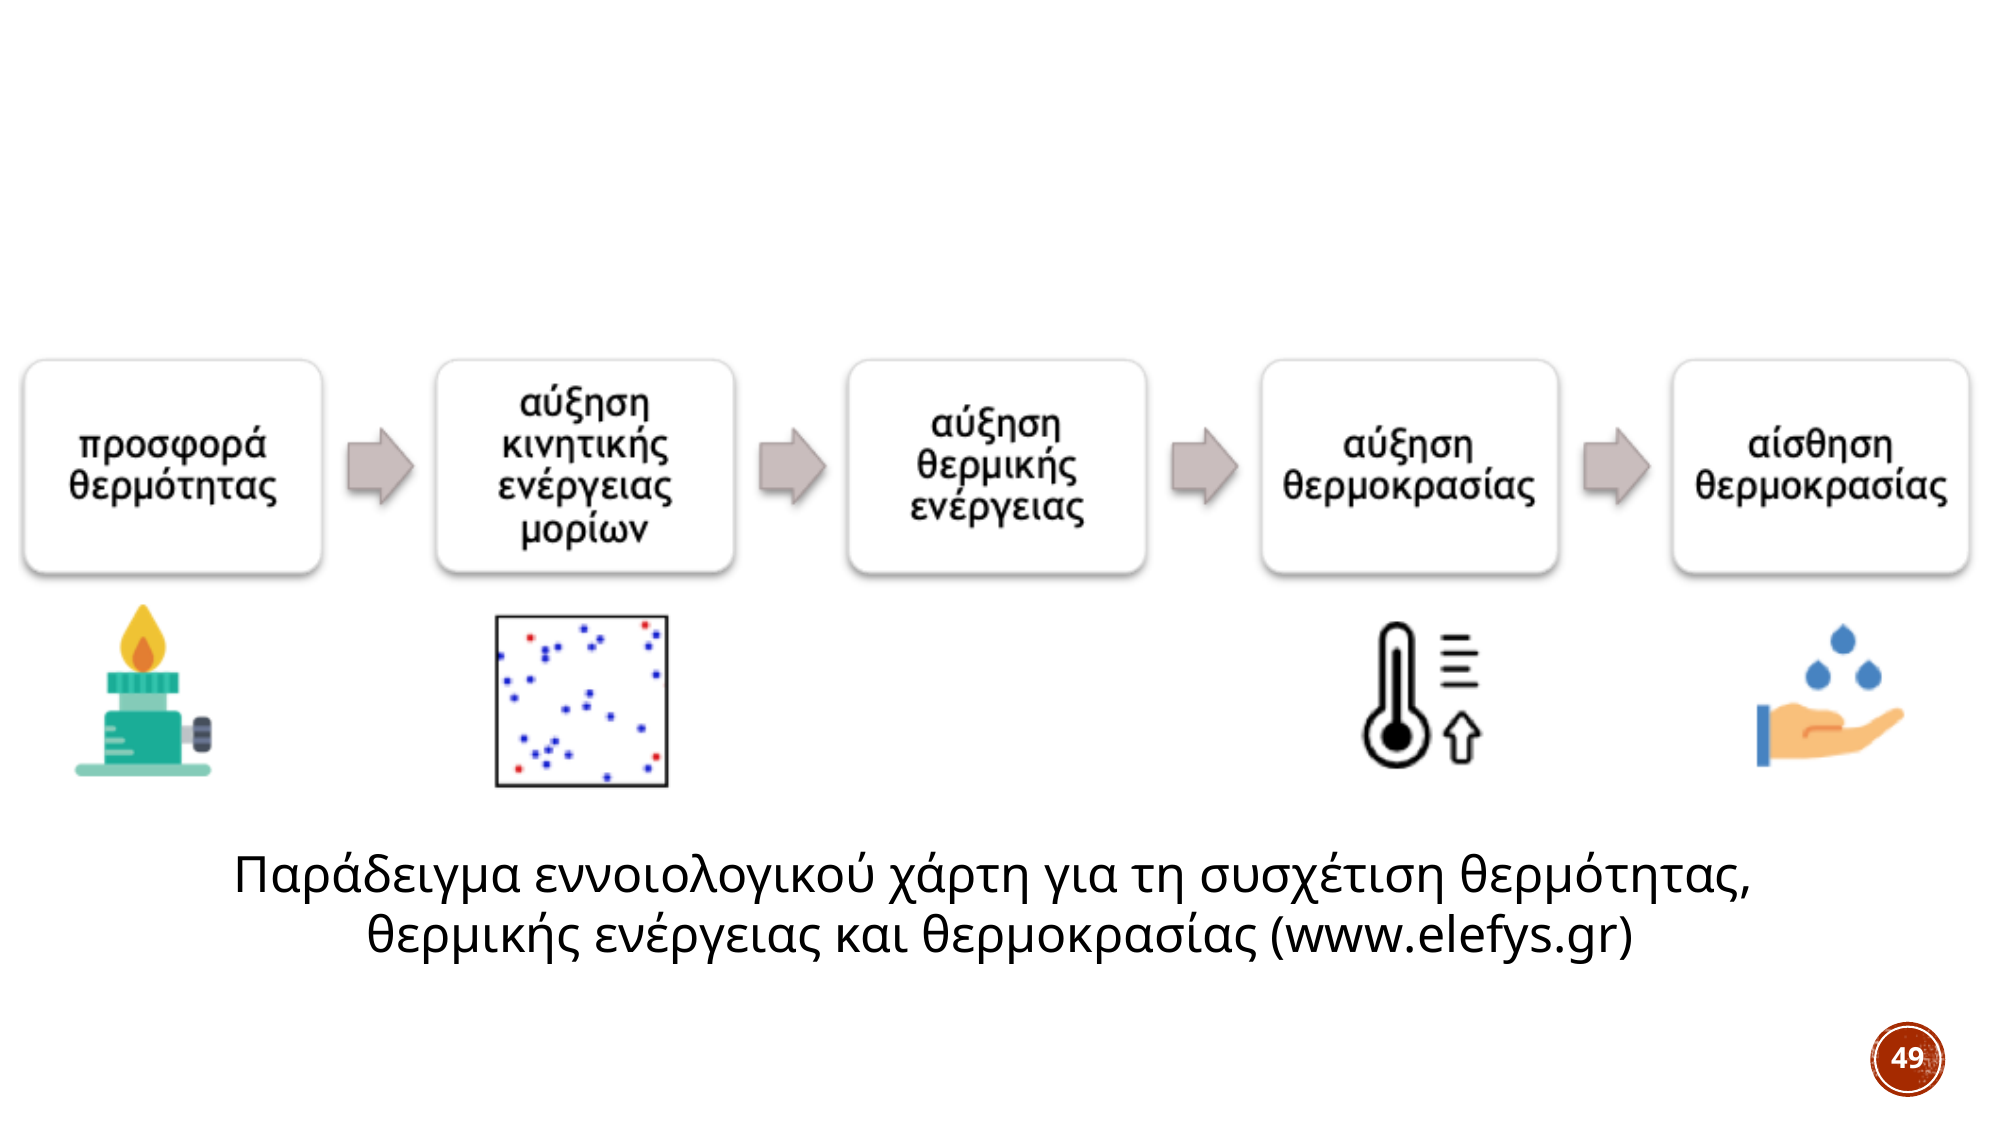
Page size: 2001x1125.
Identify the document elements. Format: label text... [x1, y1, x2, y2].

text_box Παράδειγμα εννοιολογικού χάρτη για τη συσχέτιση θερμότητας, θερμικής ενέργειας και θερμοκρασίας (www.elefys.gr) [218, 834, 1781, 970]
picture [18, 320, 1981, 805]
slide_number 49 [1855, 1028, 1961, 1089]
